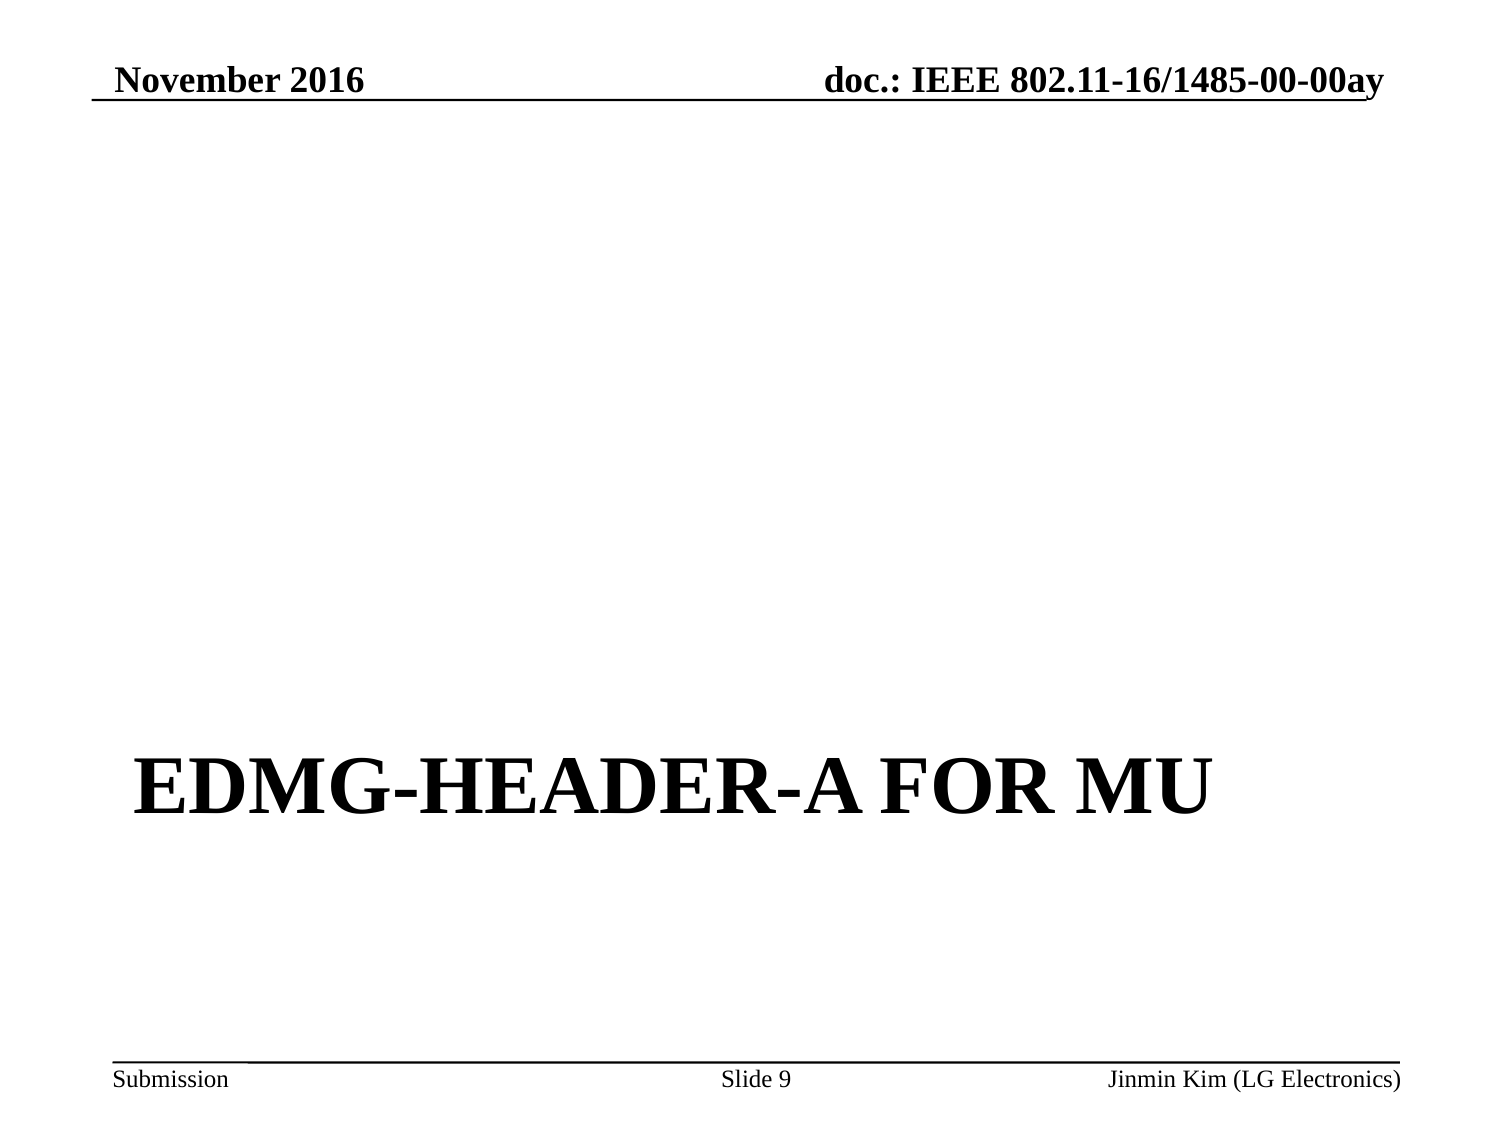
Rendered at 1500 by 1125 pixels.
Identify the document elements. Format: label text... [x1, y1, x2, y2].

title EDMG-Header-A for MU [118, 722, 1394, 947]
slide_number Slide 9 [712, 1061, 800, 1093]
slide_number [114, 54, 368, 101]
footer Jinmin Kim (LG Electronics) [949, 1061, 1402, 1093]
